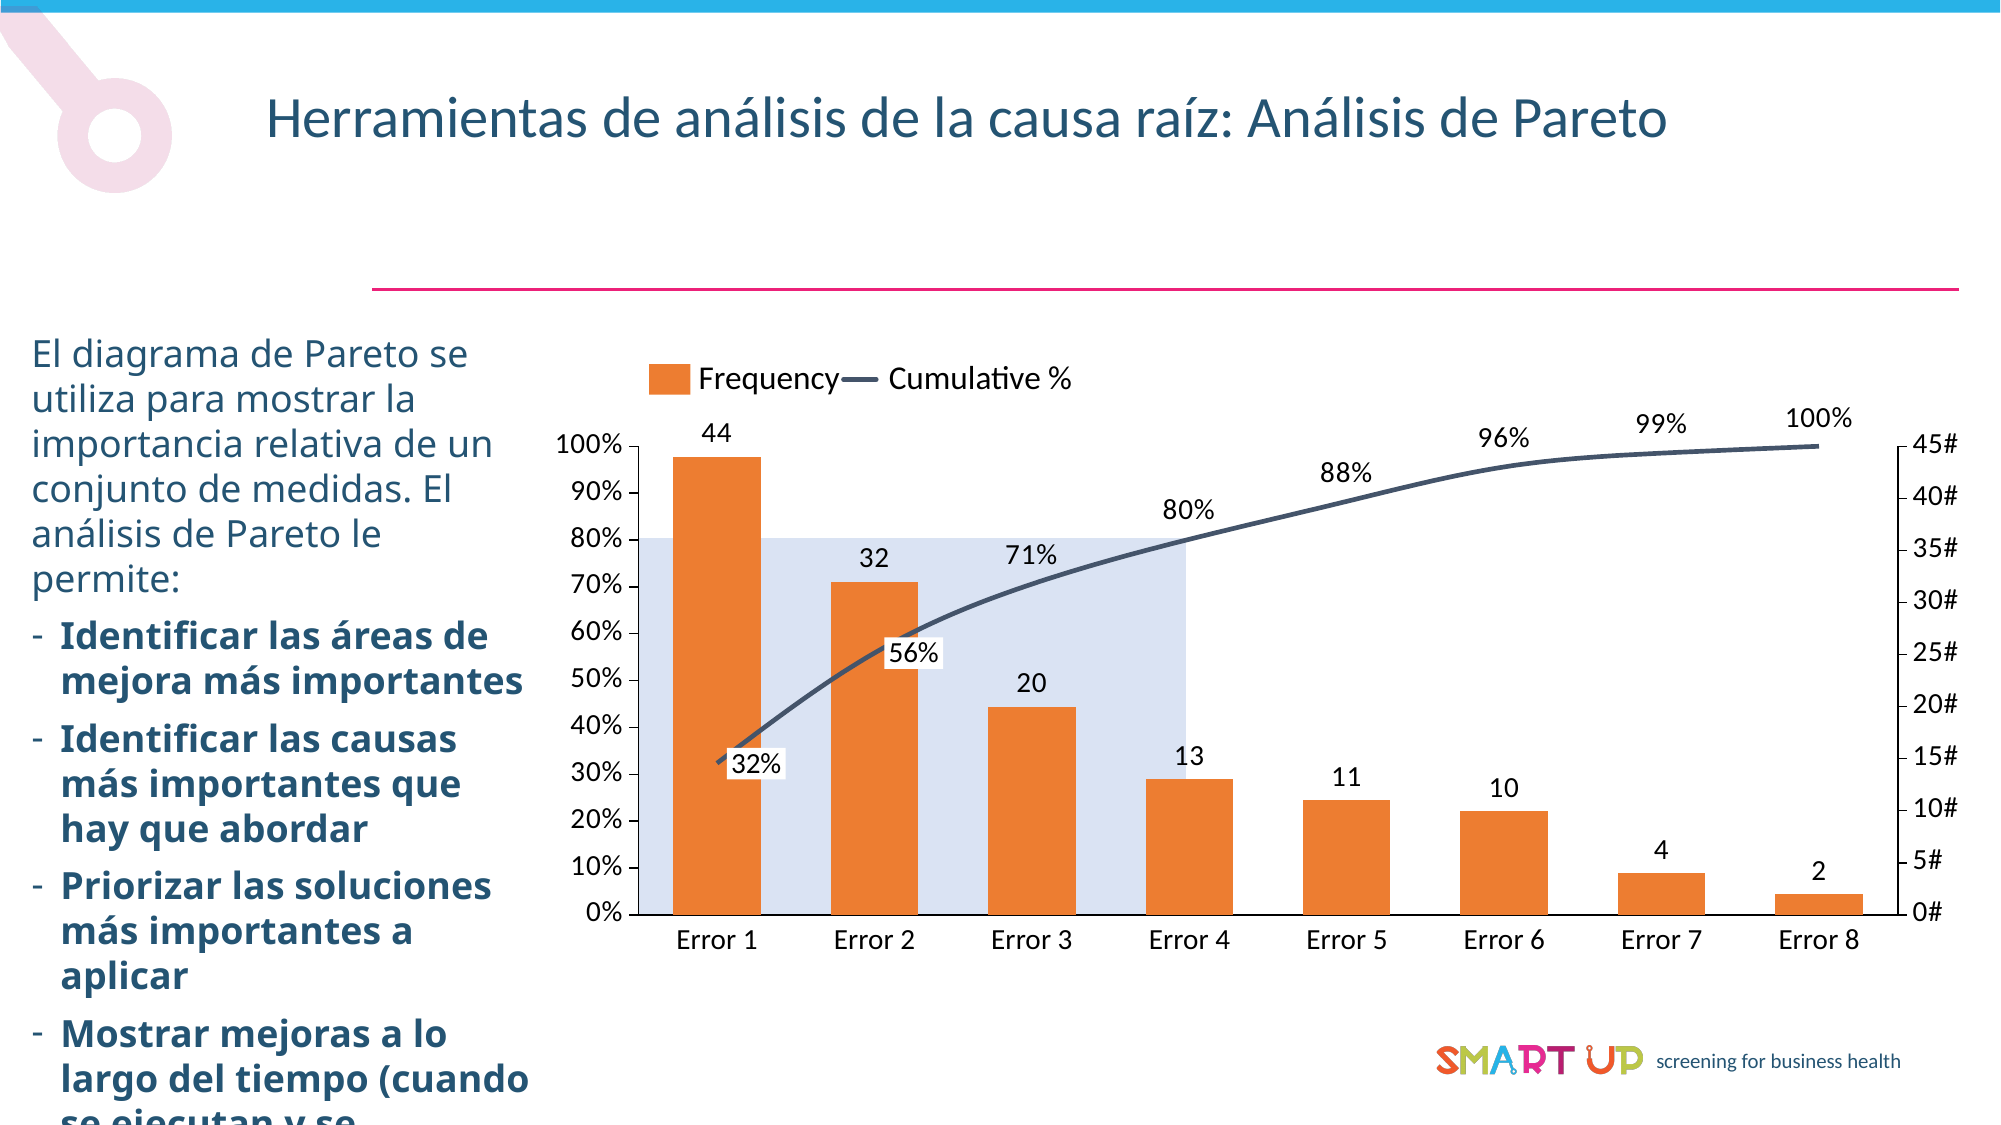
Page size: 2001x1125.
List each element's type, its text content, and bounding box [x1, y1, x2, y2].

picture [0, 6, 224, 218]
text_box [648, 363, 691, 396]
text_box Frequency [698, 363, 823, 395]
picture [1436, 1045, 1643, 1078]
text_box Error 7 [1620, 937, 1704, 957]
list Herramientas de análisis de la causa raíz: Análisis de Pareto [251, 79, 1704, 195]
text_box Error 6 [1462, 937, 1546, 957]
text_box Error 2 [833, 937, 917, 957]
text_box El diagrama de Pareto se utiliza para mostrar la importancia relativa de un conjunto de medidas. El análisis de Pareto le permite: Identificar las áreas de mejora más importantes Identificar las causas más importantes que hay que abordar Priorizar las soluciones más importantes a aplicar Mostrar mejoras a lo largo del tiempo (cuando se ejecutan y se comparan regularmente) Identificar las acciones de seguimiento [18, 322, 550, 1125]
text_box Cumulative % [888, 363, 1051, 395]
text_box Error 3 [990, 937, 1074, 957]
text_box Error 1 [675, 937, 759, 957]
text_box Error 8 [1777, 937, 1861, 957]
text_box Error 5 [1305, 937, 1389, 957]
chart [528, 398, 1987, 937]
text_box Error 4 [1147, 937, 1231, 957]
